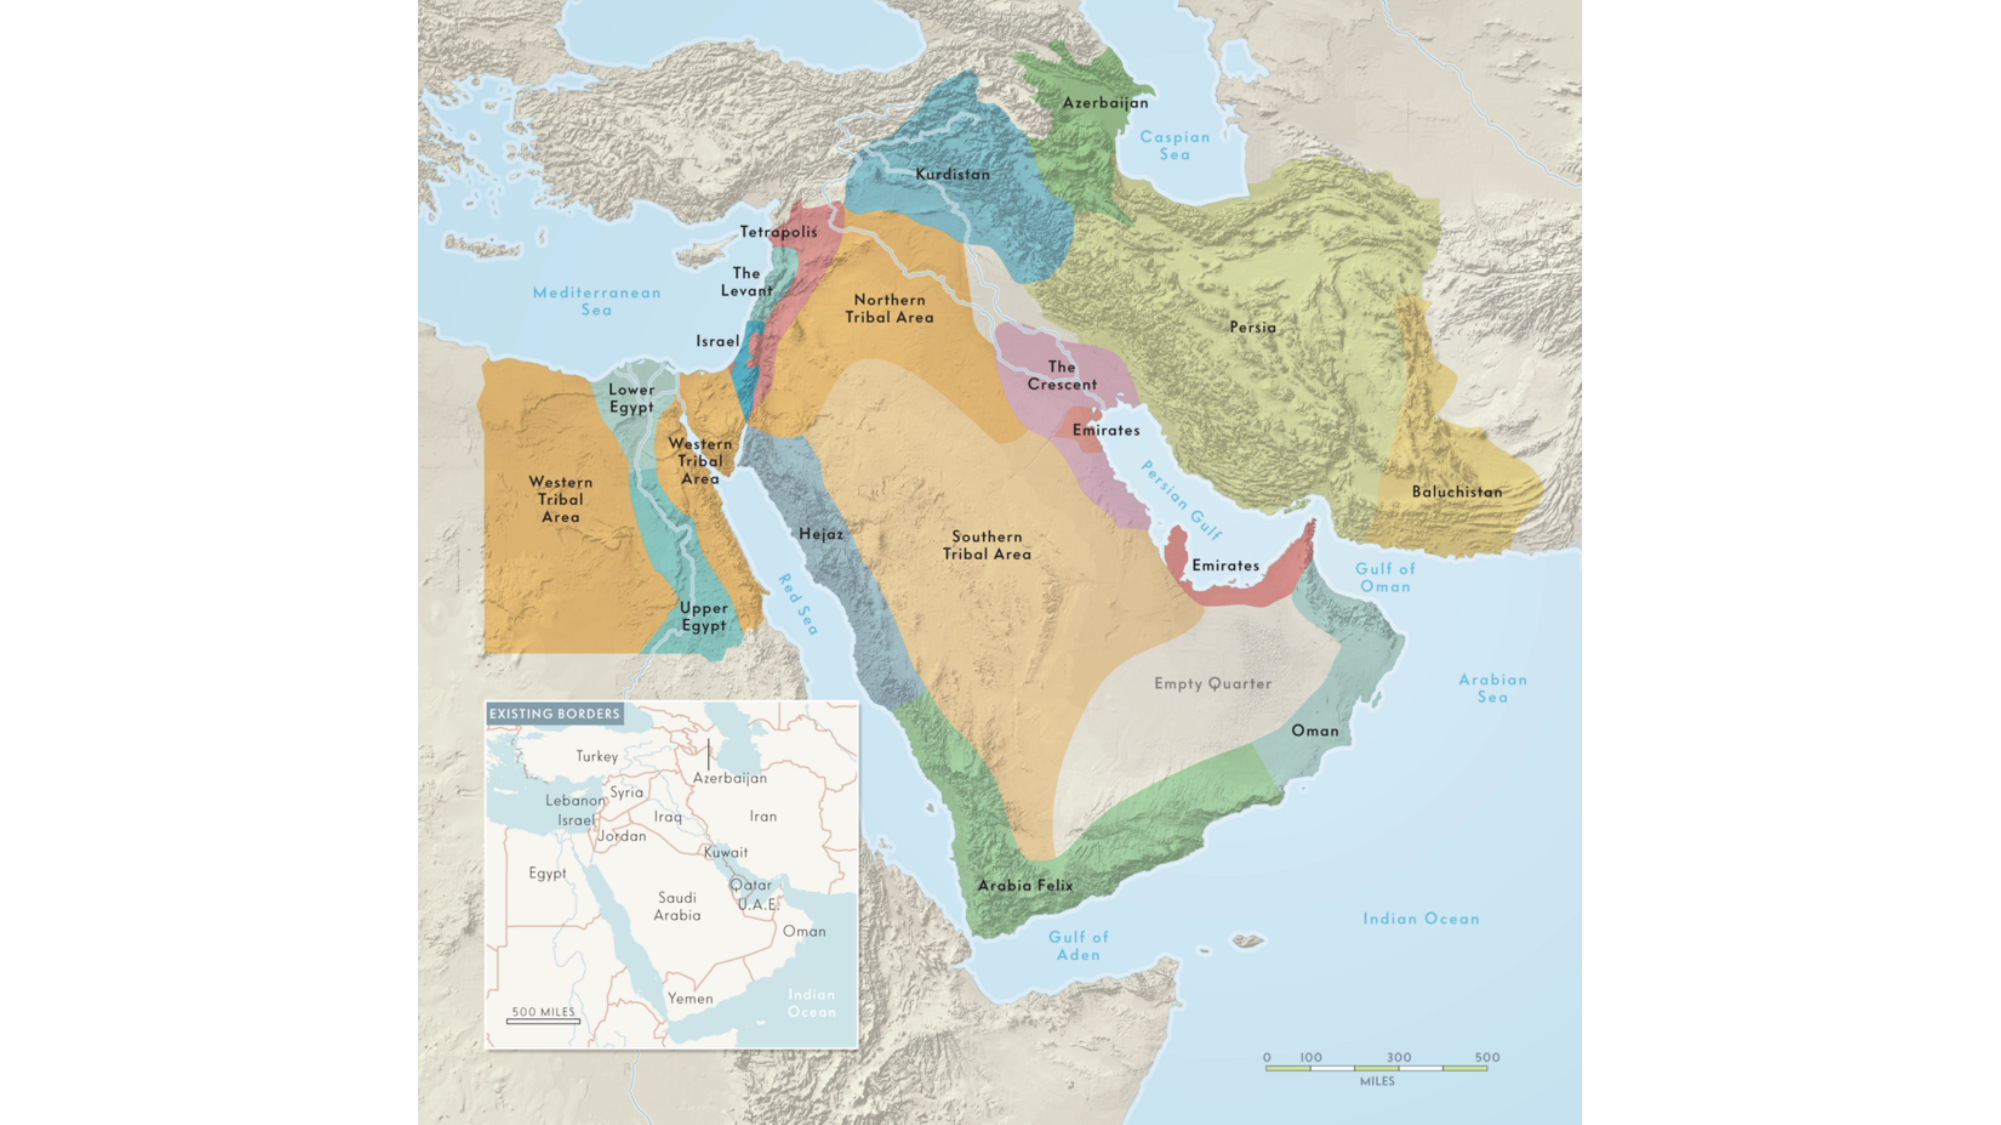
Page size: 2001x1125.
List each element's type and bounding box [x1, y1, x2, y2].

picture [418, 0, 1582, 1125]
